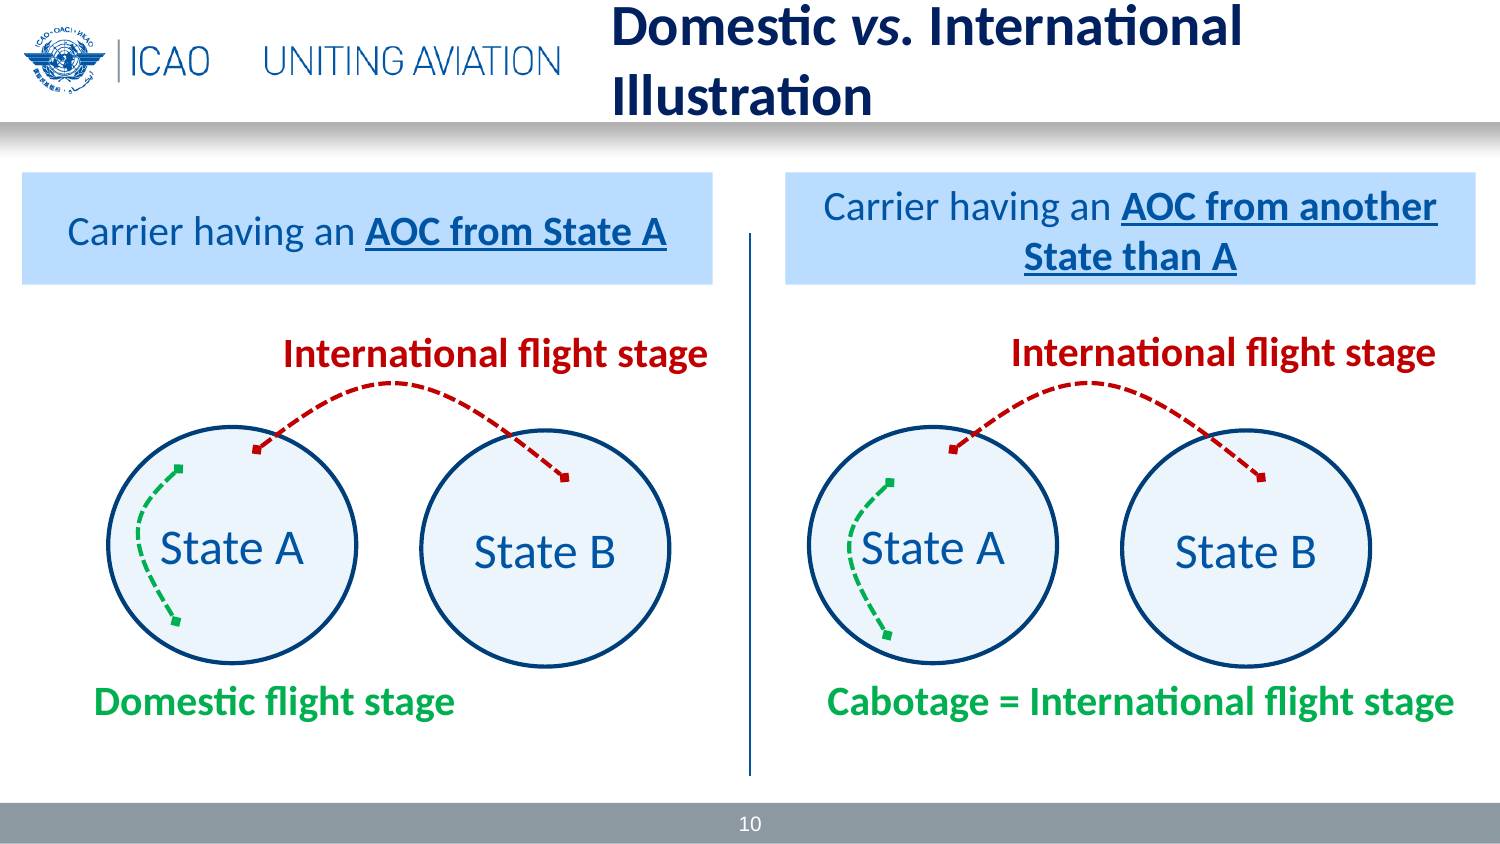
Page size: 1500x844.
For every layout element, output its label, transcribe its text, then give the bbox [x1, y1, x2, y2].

text_box State B [1120, 428, 1373, 661]
text_box Cabotage = International flight stage [805, 661, 1478, 736]
text_box Carrier having an AOC from State A [20, 170, 715, 287]
text_box Domestic flight stage [20, 661, 529, 736]
picture [0, 0, 1500, 161]
text_box [948, 387, 1266, 483]
text_box Carrier having an AOC from another State than A [783, 170, 1478, 287]
text_box [847, 478, 895, 641]
text_box Domestic vs. International Illustration [594, 0, 1500, 122]
text_box [251, 381, 570, 483]
text_box State A [106, 424, 359, 661]
text_box [135, 464, 184, 627]
text_box International flight stage [255, 313, 737, 389]
slide_number 10 [0, 802, 1500, 844]
text_box State A [806, 424, 1060, 661]
text_box International flight stage [951, 312, 1496, 387]
text_box State B [419, 428, 672, 669]
